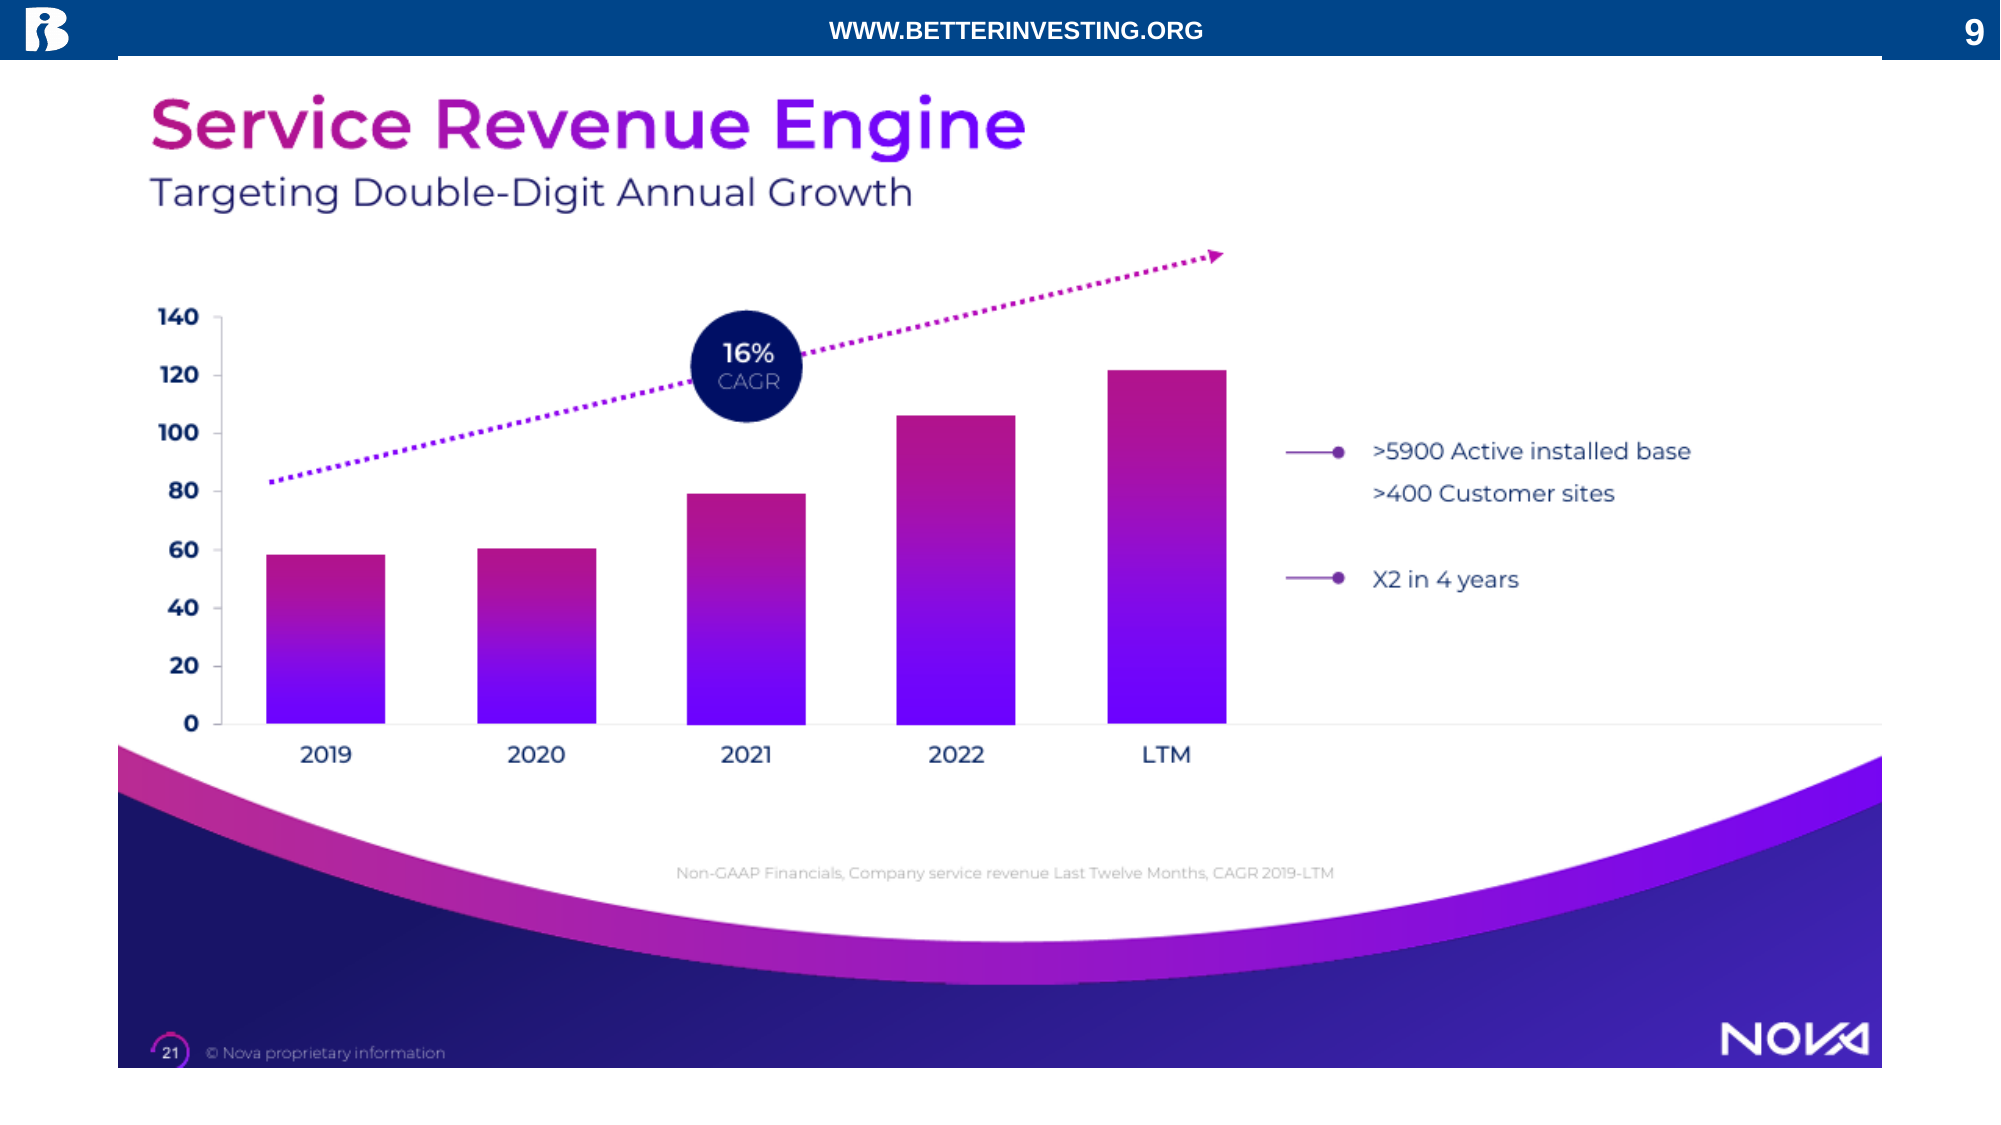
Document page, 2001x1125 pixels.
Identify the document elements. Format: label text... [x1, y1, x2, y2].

footer WWW.BETTERINVESTING.ORG [350, 3, 1684, 53]
picture [23, 6, 71, 53]
slide_number 9 [1766, 3, 2000, 57]
picture [118, 56, 1882, 1069]
